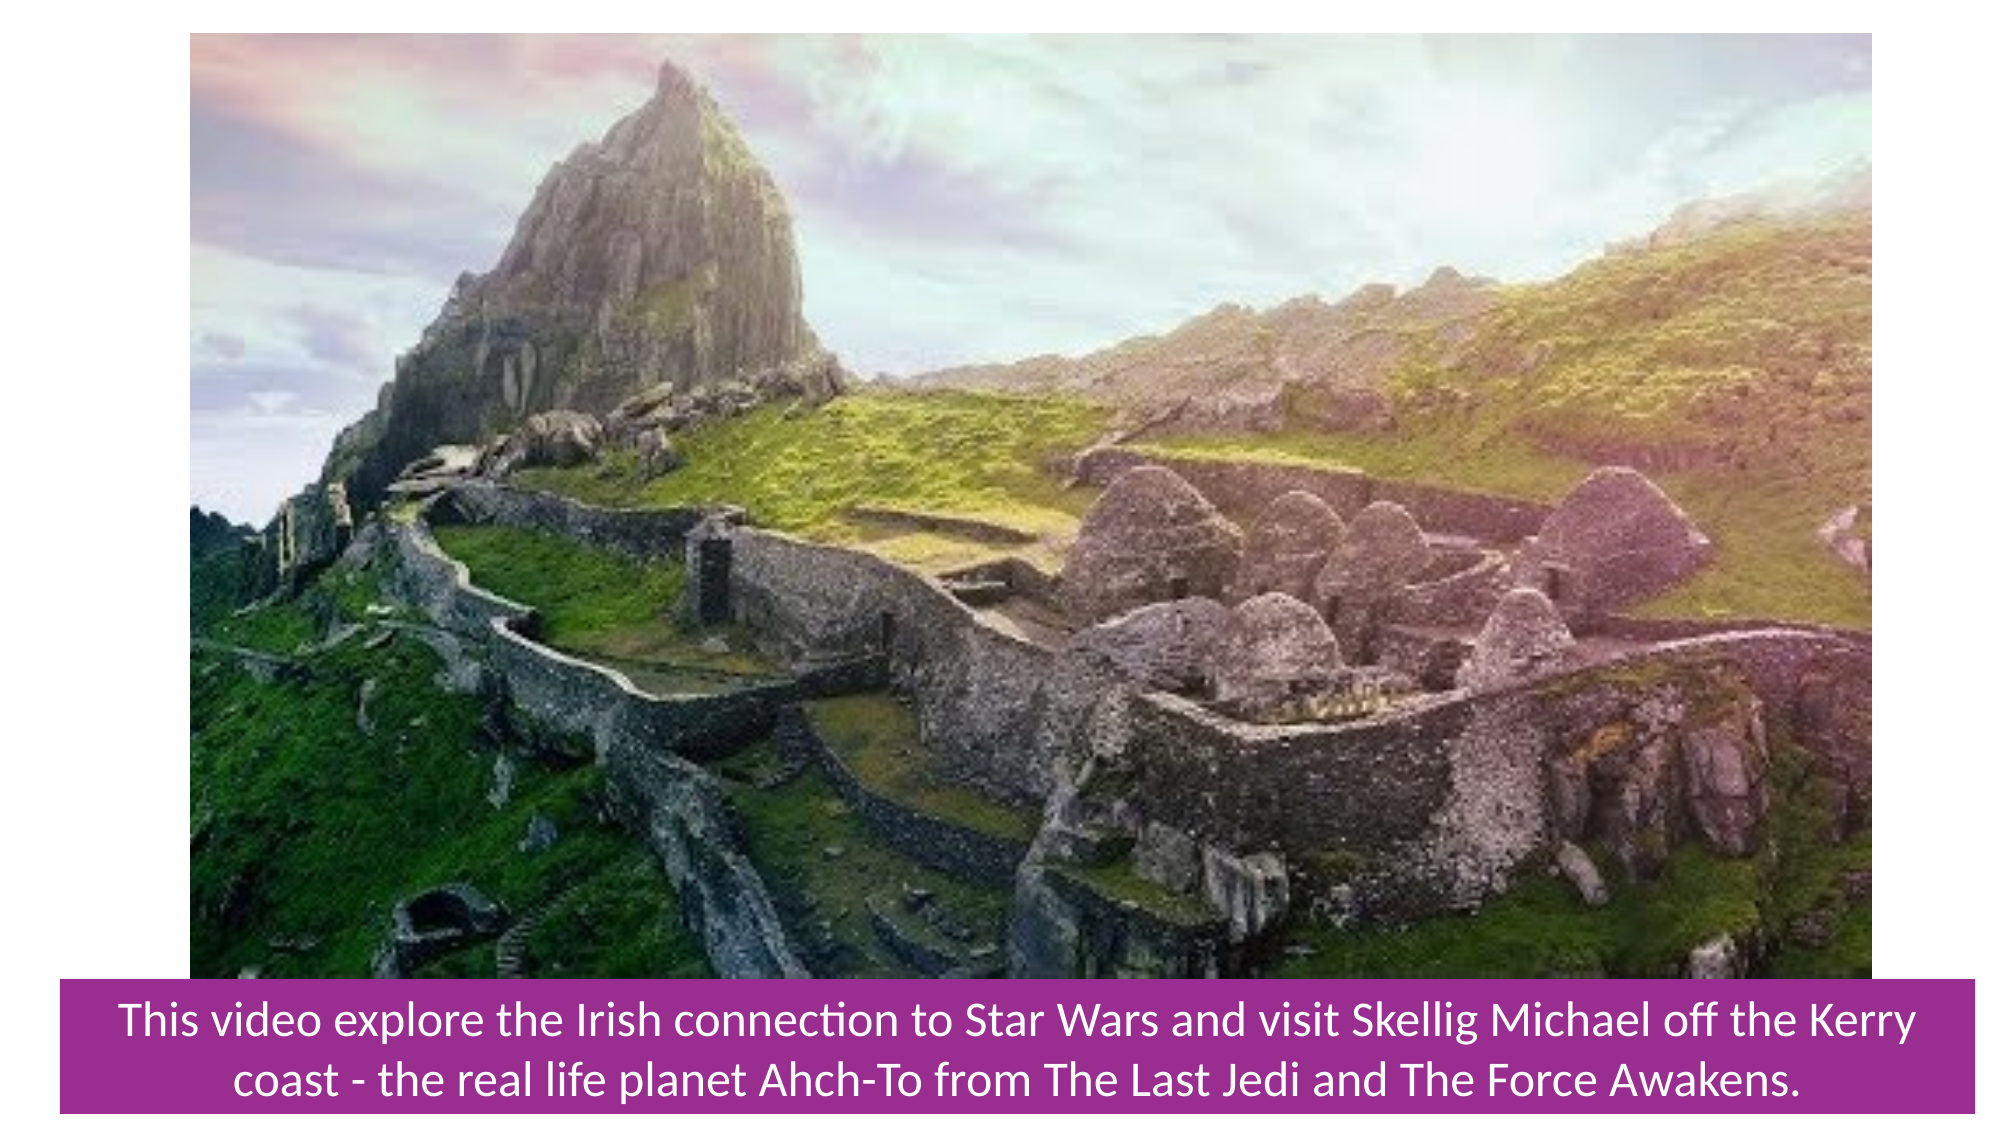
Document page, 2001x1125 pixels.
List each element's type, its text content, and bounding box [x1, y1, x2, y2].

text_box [189, 32, 1872, 980]
text_box This video explore the Irish connection to Star Wars and visit Skellig Michael off the Kerry coast - the real life planet Ahch-To from The Last Jedi and The Force Awakens. [59, 979, 1976, 1114]
